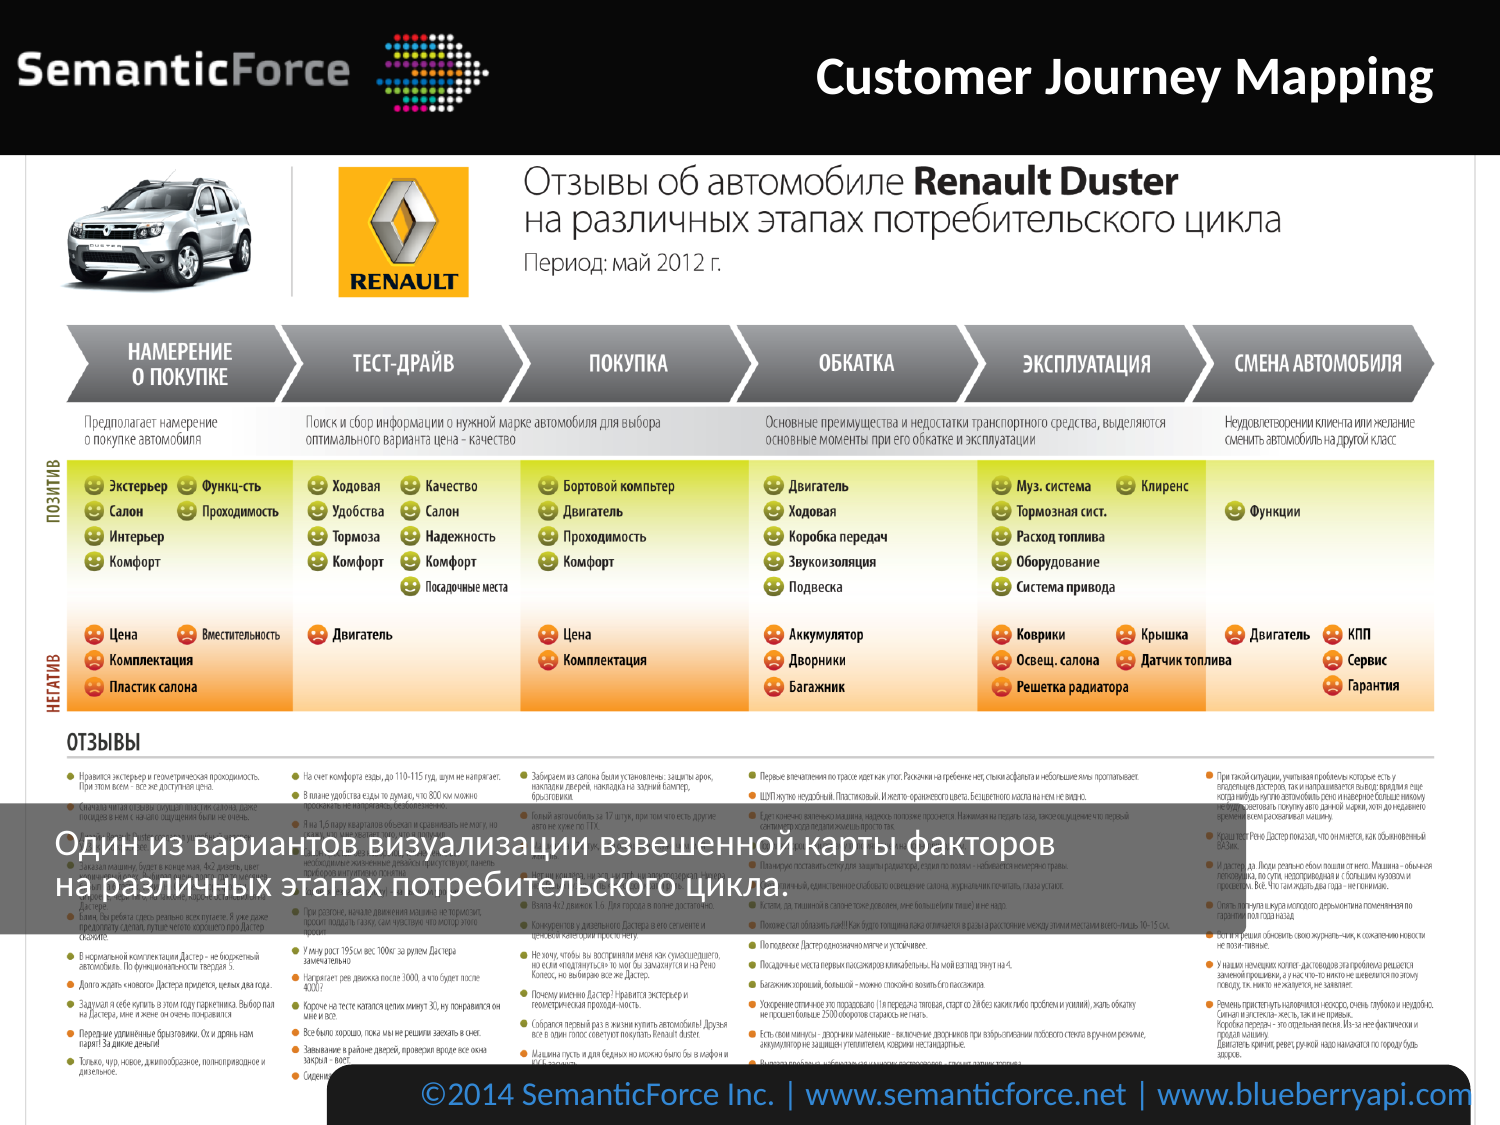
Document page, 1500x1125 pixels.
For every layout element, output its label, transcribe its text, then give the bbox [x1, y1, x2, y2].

text_box [0, 0, 1500, 109]
text_box Customer Journey Mapping [500, 32, 1450, 108]
picture [0, 29, 1500, 1125]
